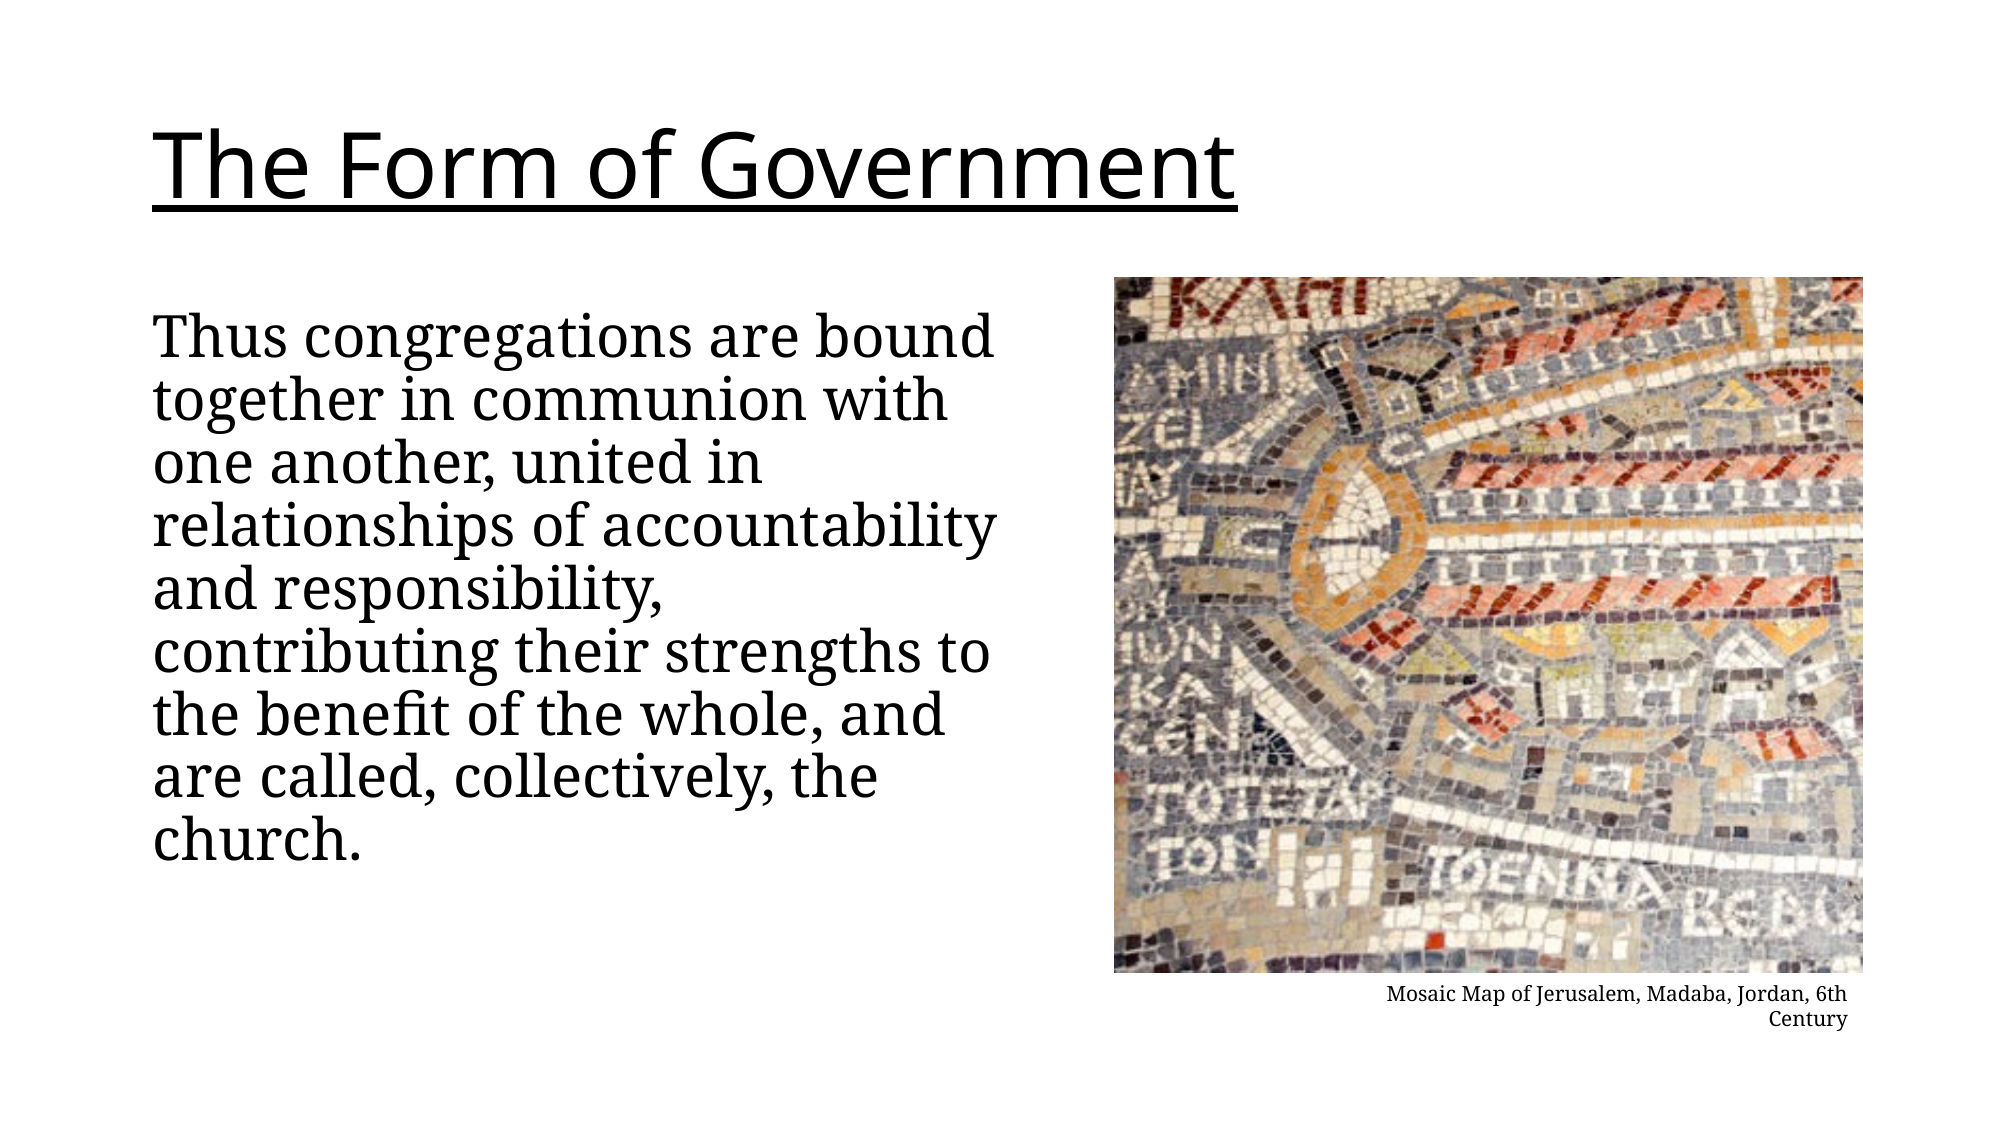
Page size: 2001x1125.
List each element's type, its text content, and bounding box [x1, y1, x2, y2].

list Thus congregations are bound together in communion with one another, united in relationships of accountability and responsibility, contributing their strengths to the benefit of the whole, and are called, collectively, the church. [137, 299, 1042, 1014]
picture [1114, 277, 1863, 973]
title The Form of Government [137, 59, 1863, 278]
text_box Mosaic Map of Jerusalem, Madaba, Jordan, 6th Century [1292, 973, 1863, 1038]
